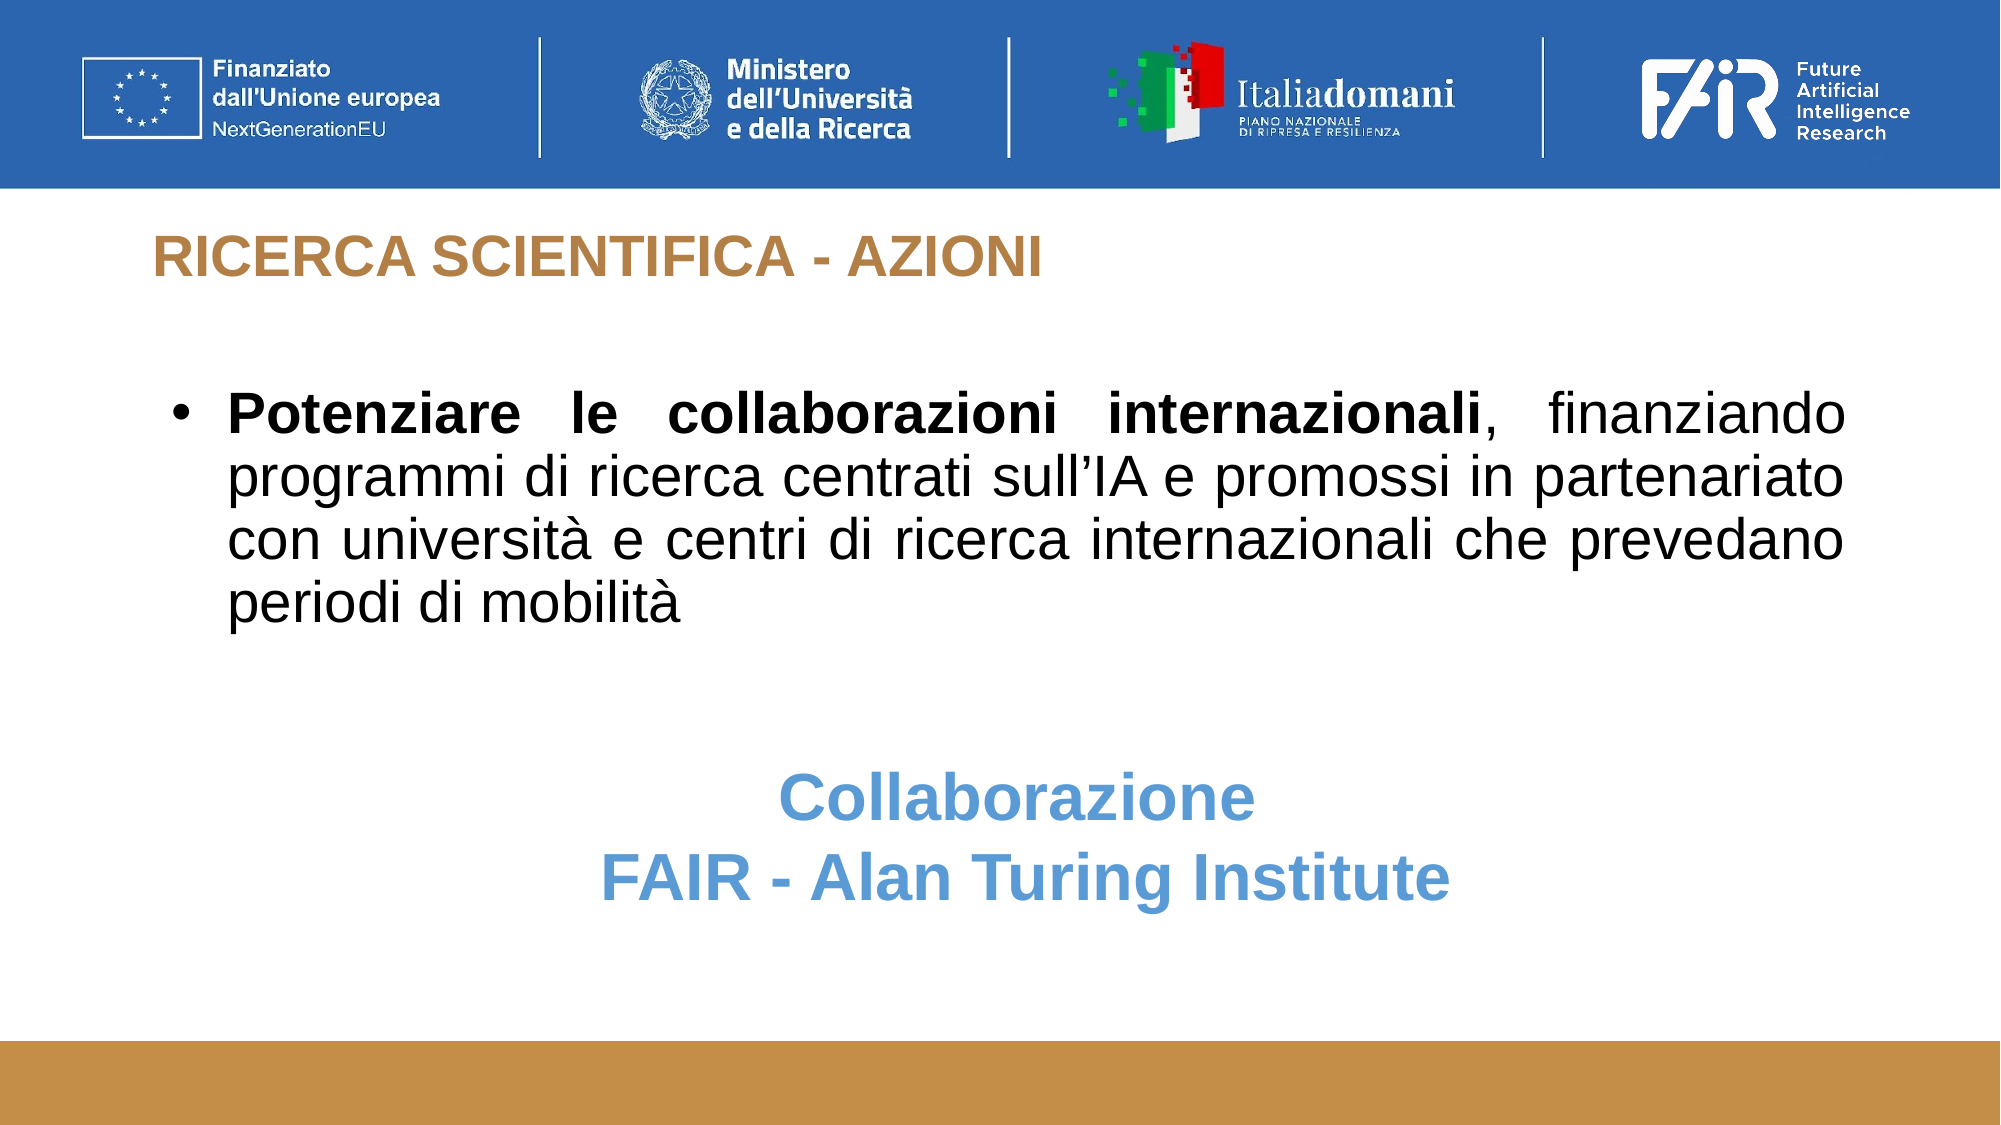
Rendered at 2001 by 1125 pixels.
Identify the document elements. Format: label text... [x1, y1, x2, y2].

title RICERCA SCIENTIFICA - AZIONI [137, 219, 1863, 348]
list Potenziare le collaborazioni internazionali, finanziando programmi di ricerca centrati sull’IA e promossi in partenariato con università e centri di ricerca internazionali che prevedano periodi di mobilità [137, 375, 1863, 665]
text_box Collaborazione FAIR - Alan Turing Institute [585, 746, 1468, 921]
picture [0, 1041, 2000, 1125]
picture [0, 0, 2000, 196]
